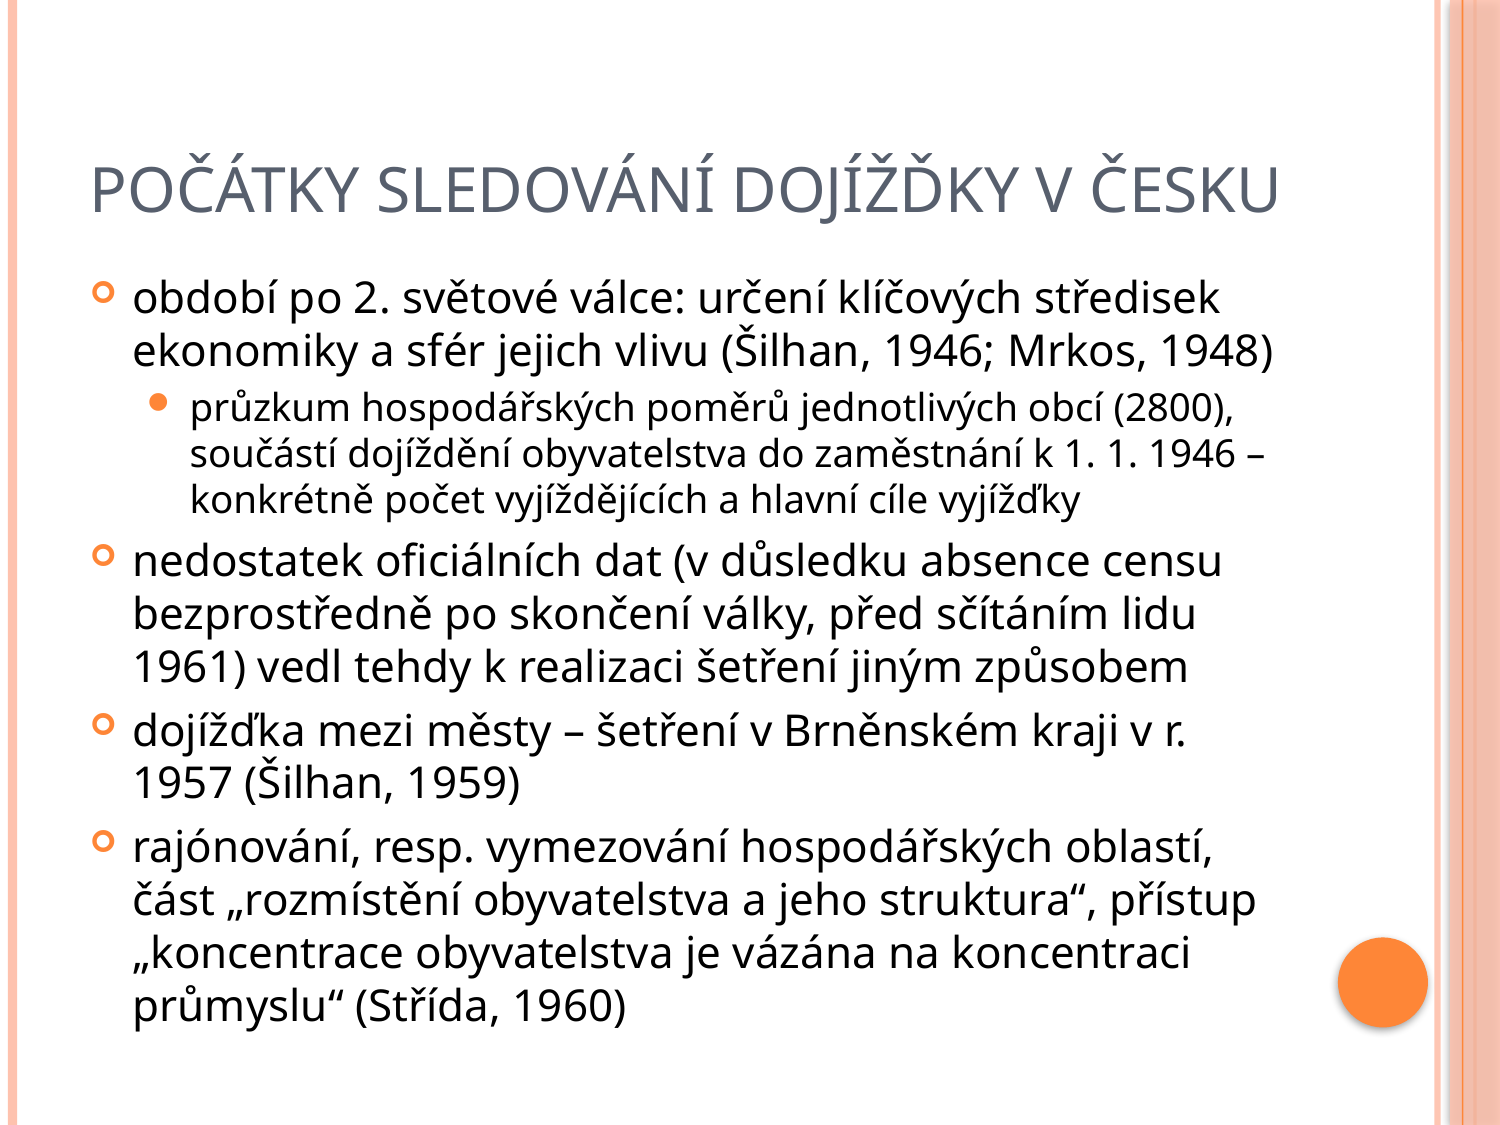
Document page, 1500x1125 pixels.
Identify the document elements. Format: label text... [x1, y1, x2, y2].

title Počátky sledování dojížďky v česku [75, 45, 1300, 233]
list období po 2. světové válce: určení klíčových středisek ekonomiky a sfér jejich vlivu (Šilhan, 1946; Mrkos, 1948) průzkum hospodářských poměrů jednotlivých obcí (2800), součástí dojíždění obyvatelstva do zaměstnání k 1. 1. 1946 – konkrétně počet vyjíždějících a hlavní cíle vyjížďky nedostatek oficiálních dat (v důsledku absence censu bezprostředně po skončení války, před sčítáním lidu 1961) vedl tehdy k realizaci šetření jiným způsobem dojížďka mezi městy – šetření v Brněnském kraji v r. 1957 (Šilhan, 1959) rajónování, resp. vymezování hospodářských oblastí, část „rozmístění obyvatelstva a jeho struktura“, přístup „koncentrace obyvatelstva je vázána na koncentraci průmyslu“ (Střída, 1960) [75, 262, 1300, 1062]
